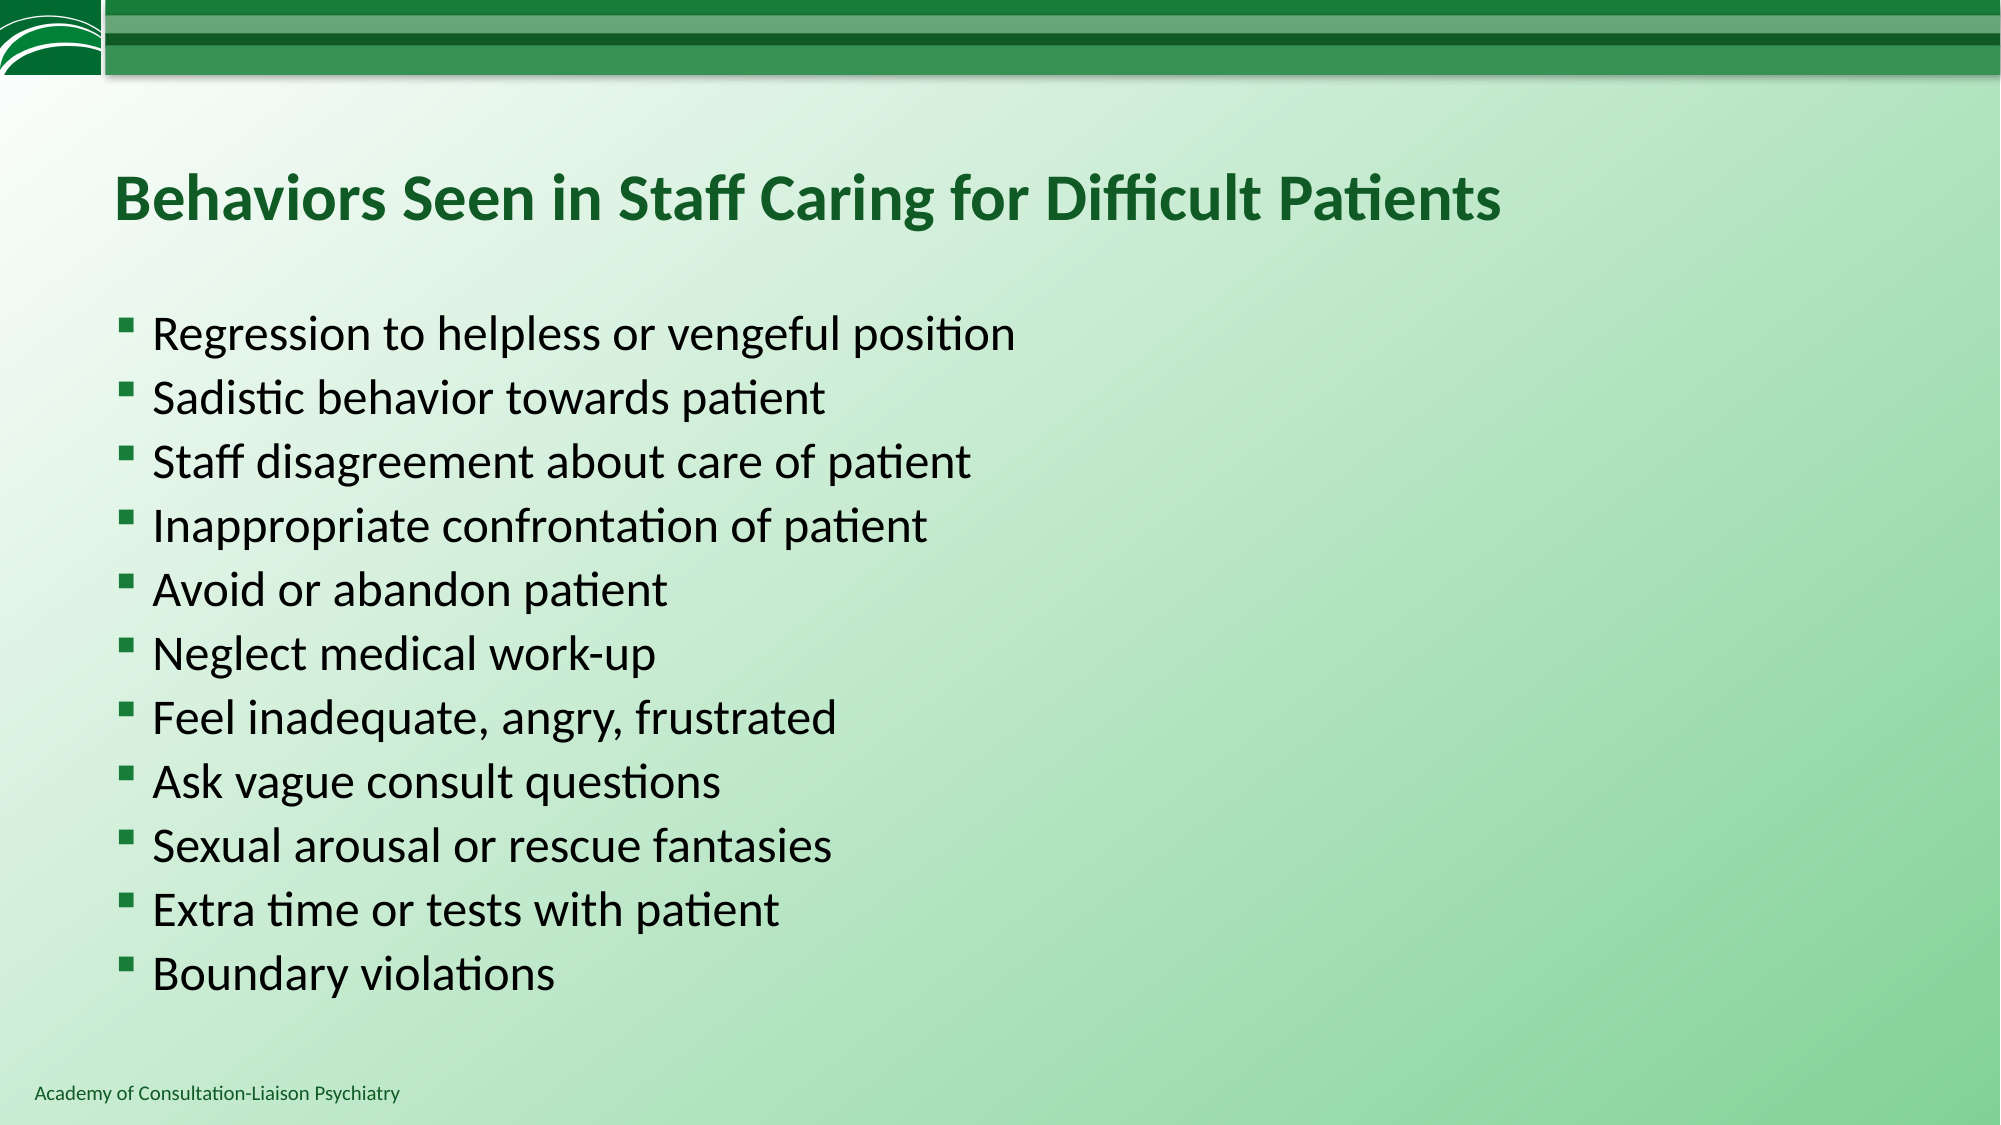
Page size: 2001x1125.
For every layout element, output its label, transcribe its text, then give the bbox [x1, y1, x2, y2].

picture [0, 0, 101, 75]
list Regression to helpless or vengeful position Sadistic behavior towards patient Staff disagreement about care of patient Inappropriate confrontation of patient Avoid or abandon patient Neglect medical work-up Feel inadequate, angry, frustrated Ask vague consult questions Sexual arousal or rescue fantasies Extra time or tests with patient Boundary violations [99, 299, 1900, 1050]
title Behaviors Seen in Staff Caring for Difficult Patients [99, 99, 1934, 288]
